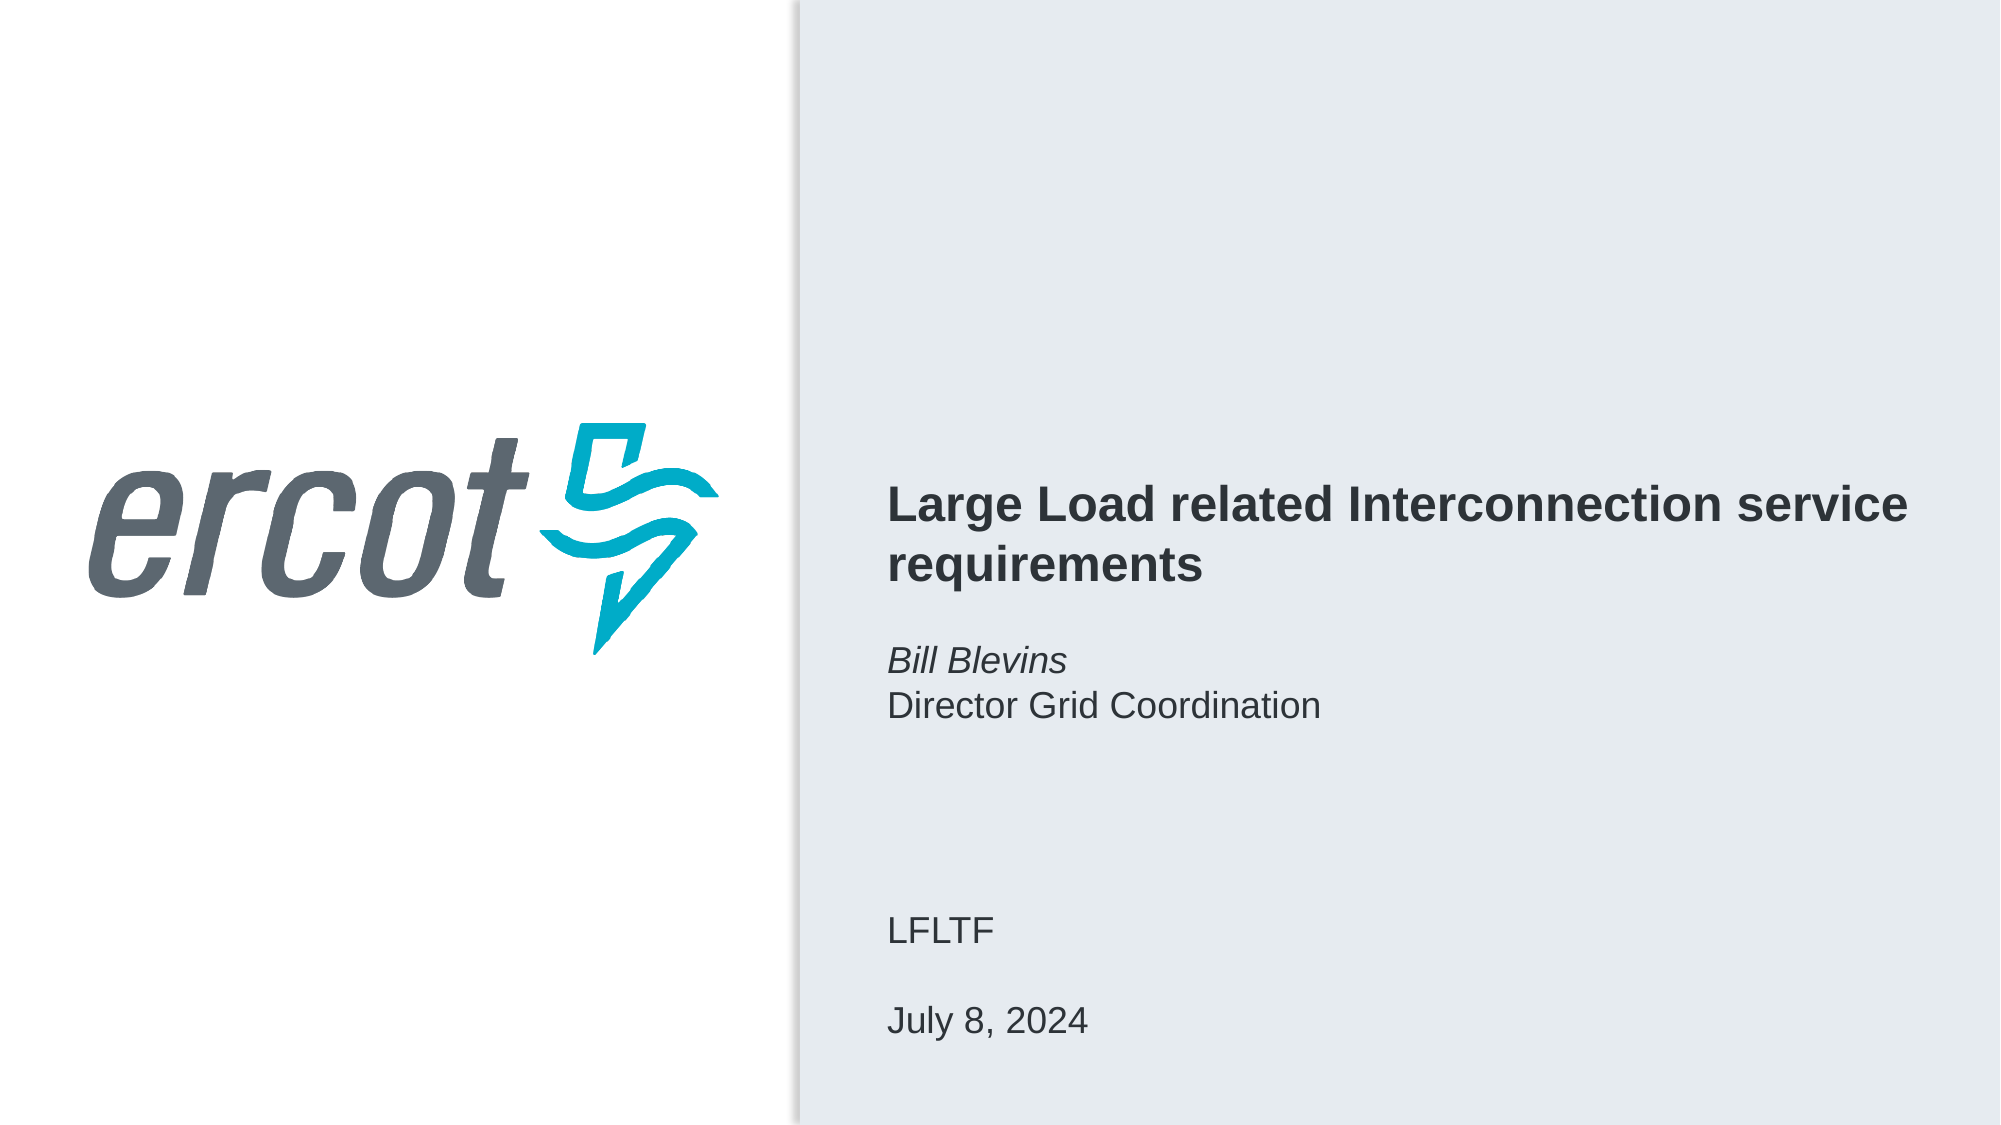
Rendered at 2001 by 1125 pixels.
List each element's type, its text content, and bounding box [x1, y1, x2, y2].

text_box Large Load related Interconnection service requirements Bill Blevins Director Grid Coordination LFLTF July 8, 2024 [872, 463, 1949, 1049]
picture [75, 409, 730, 663]
